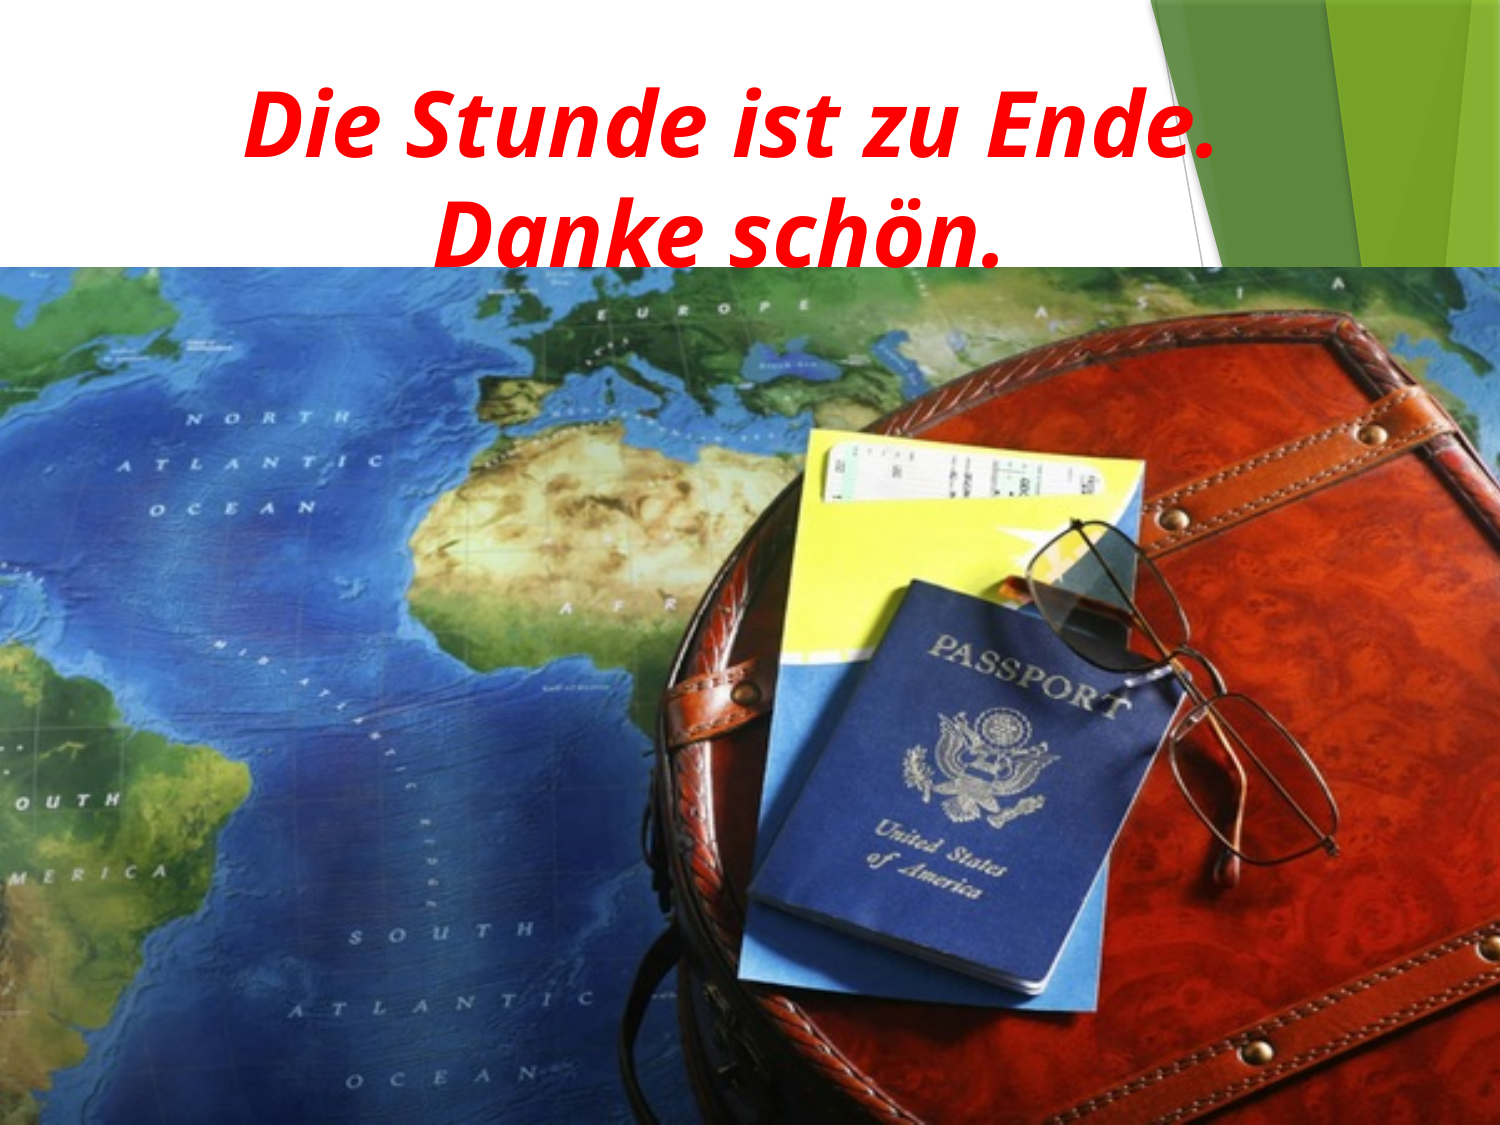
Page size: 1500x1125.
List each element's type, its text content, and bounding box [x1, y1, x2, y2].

text_box Die Stunde ist zu Ende. Danke schön. [112, 58, 1353, 265]
picture [0, 266, 1500, 1125]
